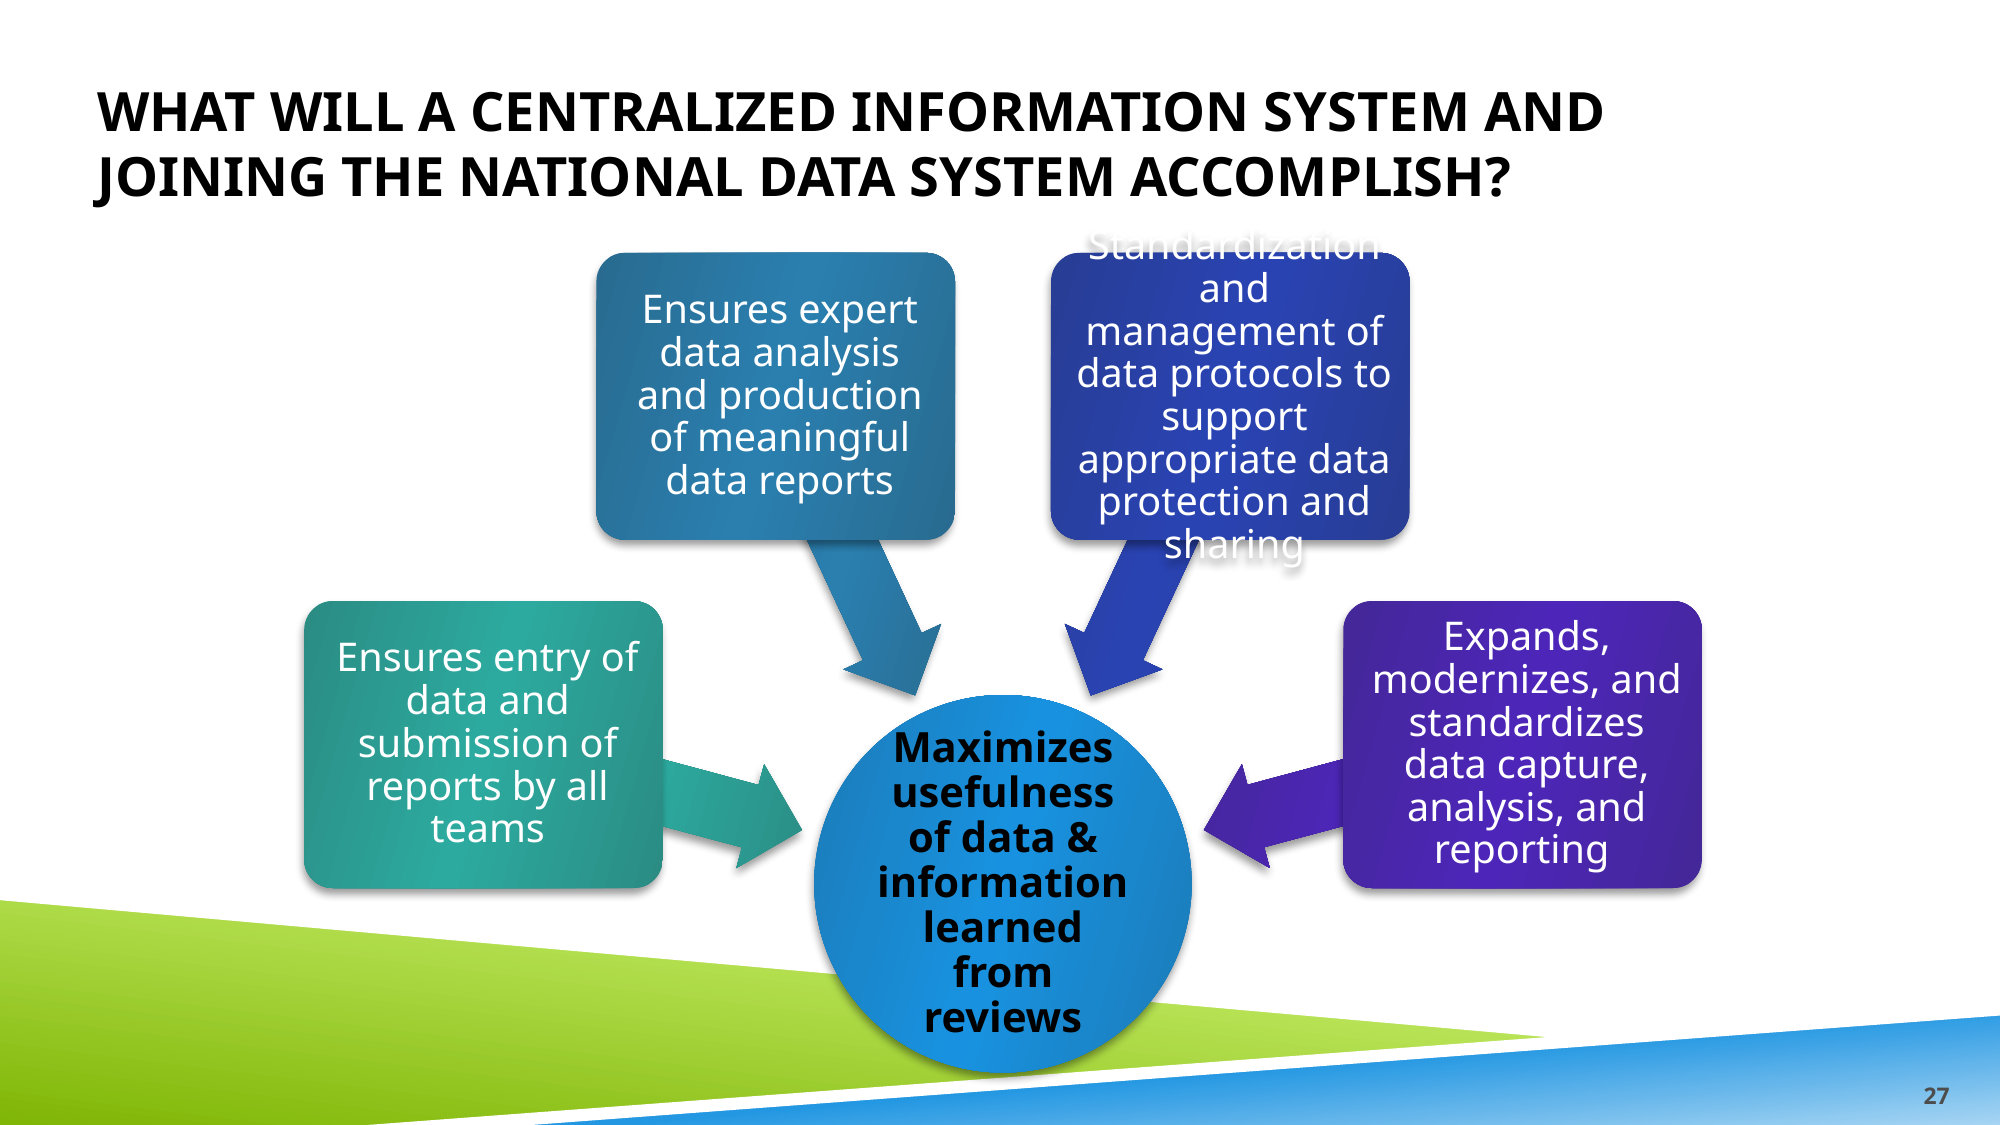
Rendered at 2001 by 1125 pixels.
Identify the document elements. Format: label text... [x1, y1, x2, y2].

slide_number 27 [1850, 1052, 1950, 1113]
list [303, 243, 1703, 1082]
title What will a centralized Information system and joining the national DATA system accomplish? [97, 81, 1850, 204]
